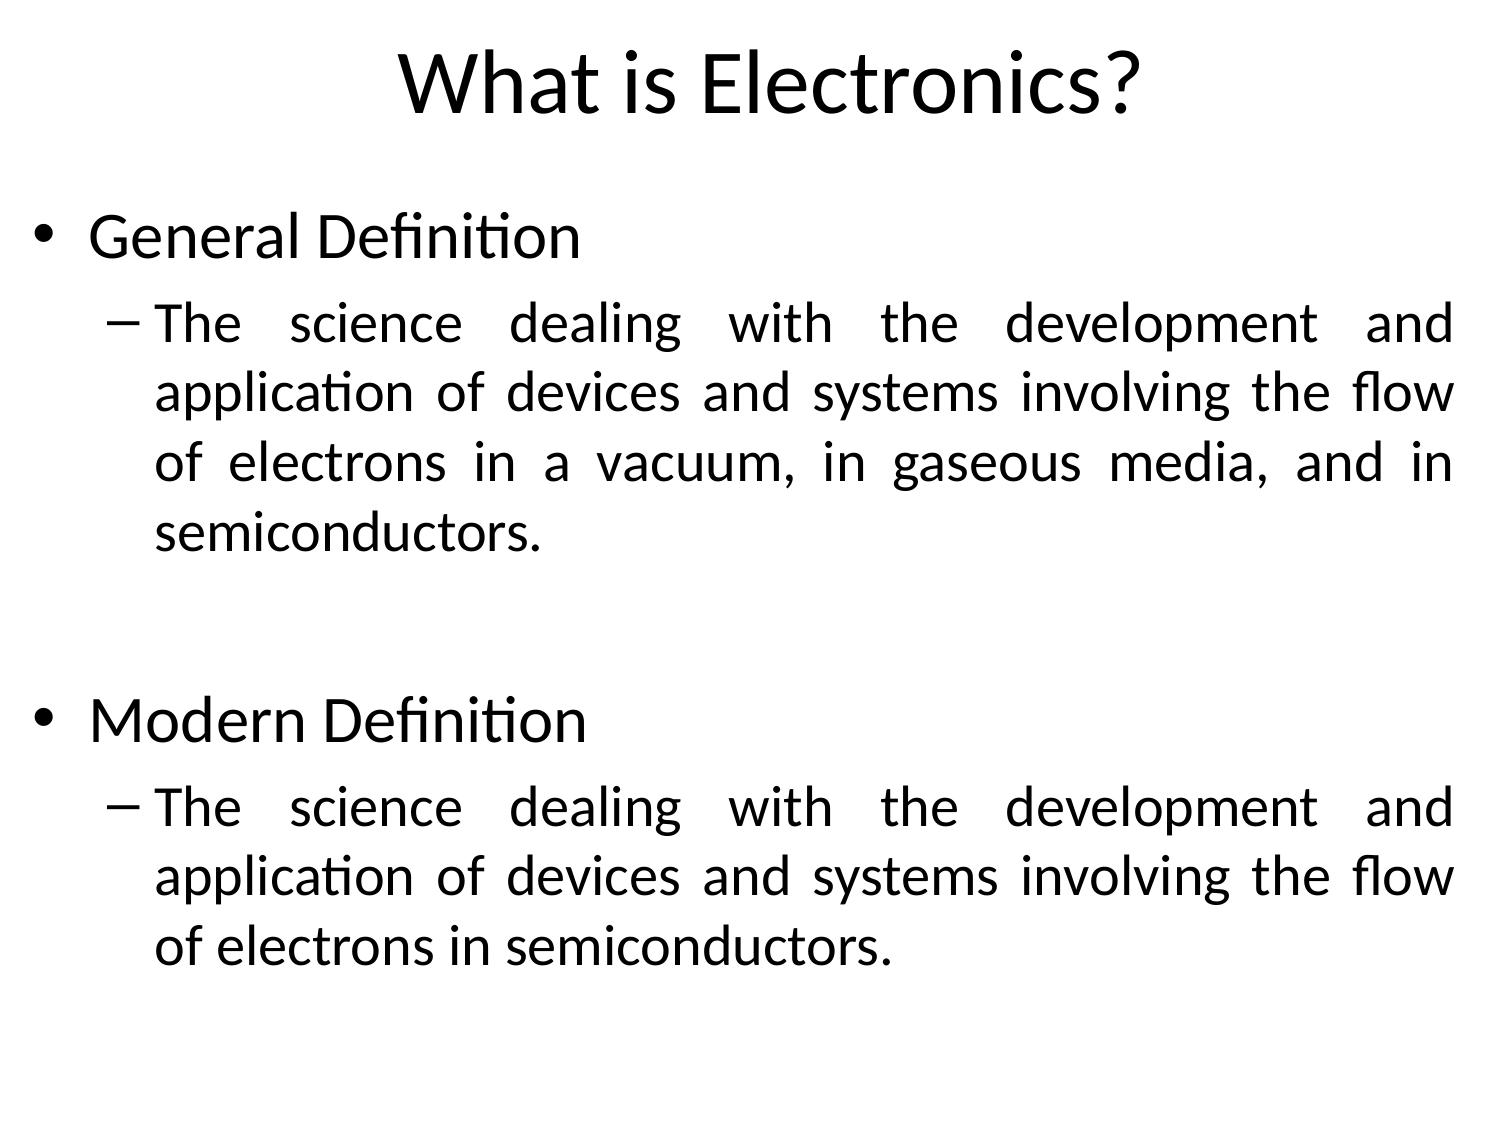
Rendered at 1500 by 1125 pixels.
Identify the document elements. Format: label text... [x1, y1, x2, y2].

list General Definition The science dealing with the development and application of devices and systems involving the flow of electrons in a vacuum, in gaseous media, and in semiconductors. Modern Definition The science dealing with the development and application of devices and systems involving the flow of electrons in semiconductors. [17, 184, 1471, 1035]
title What is Electronics? [96, 7, 1447, 147]
